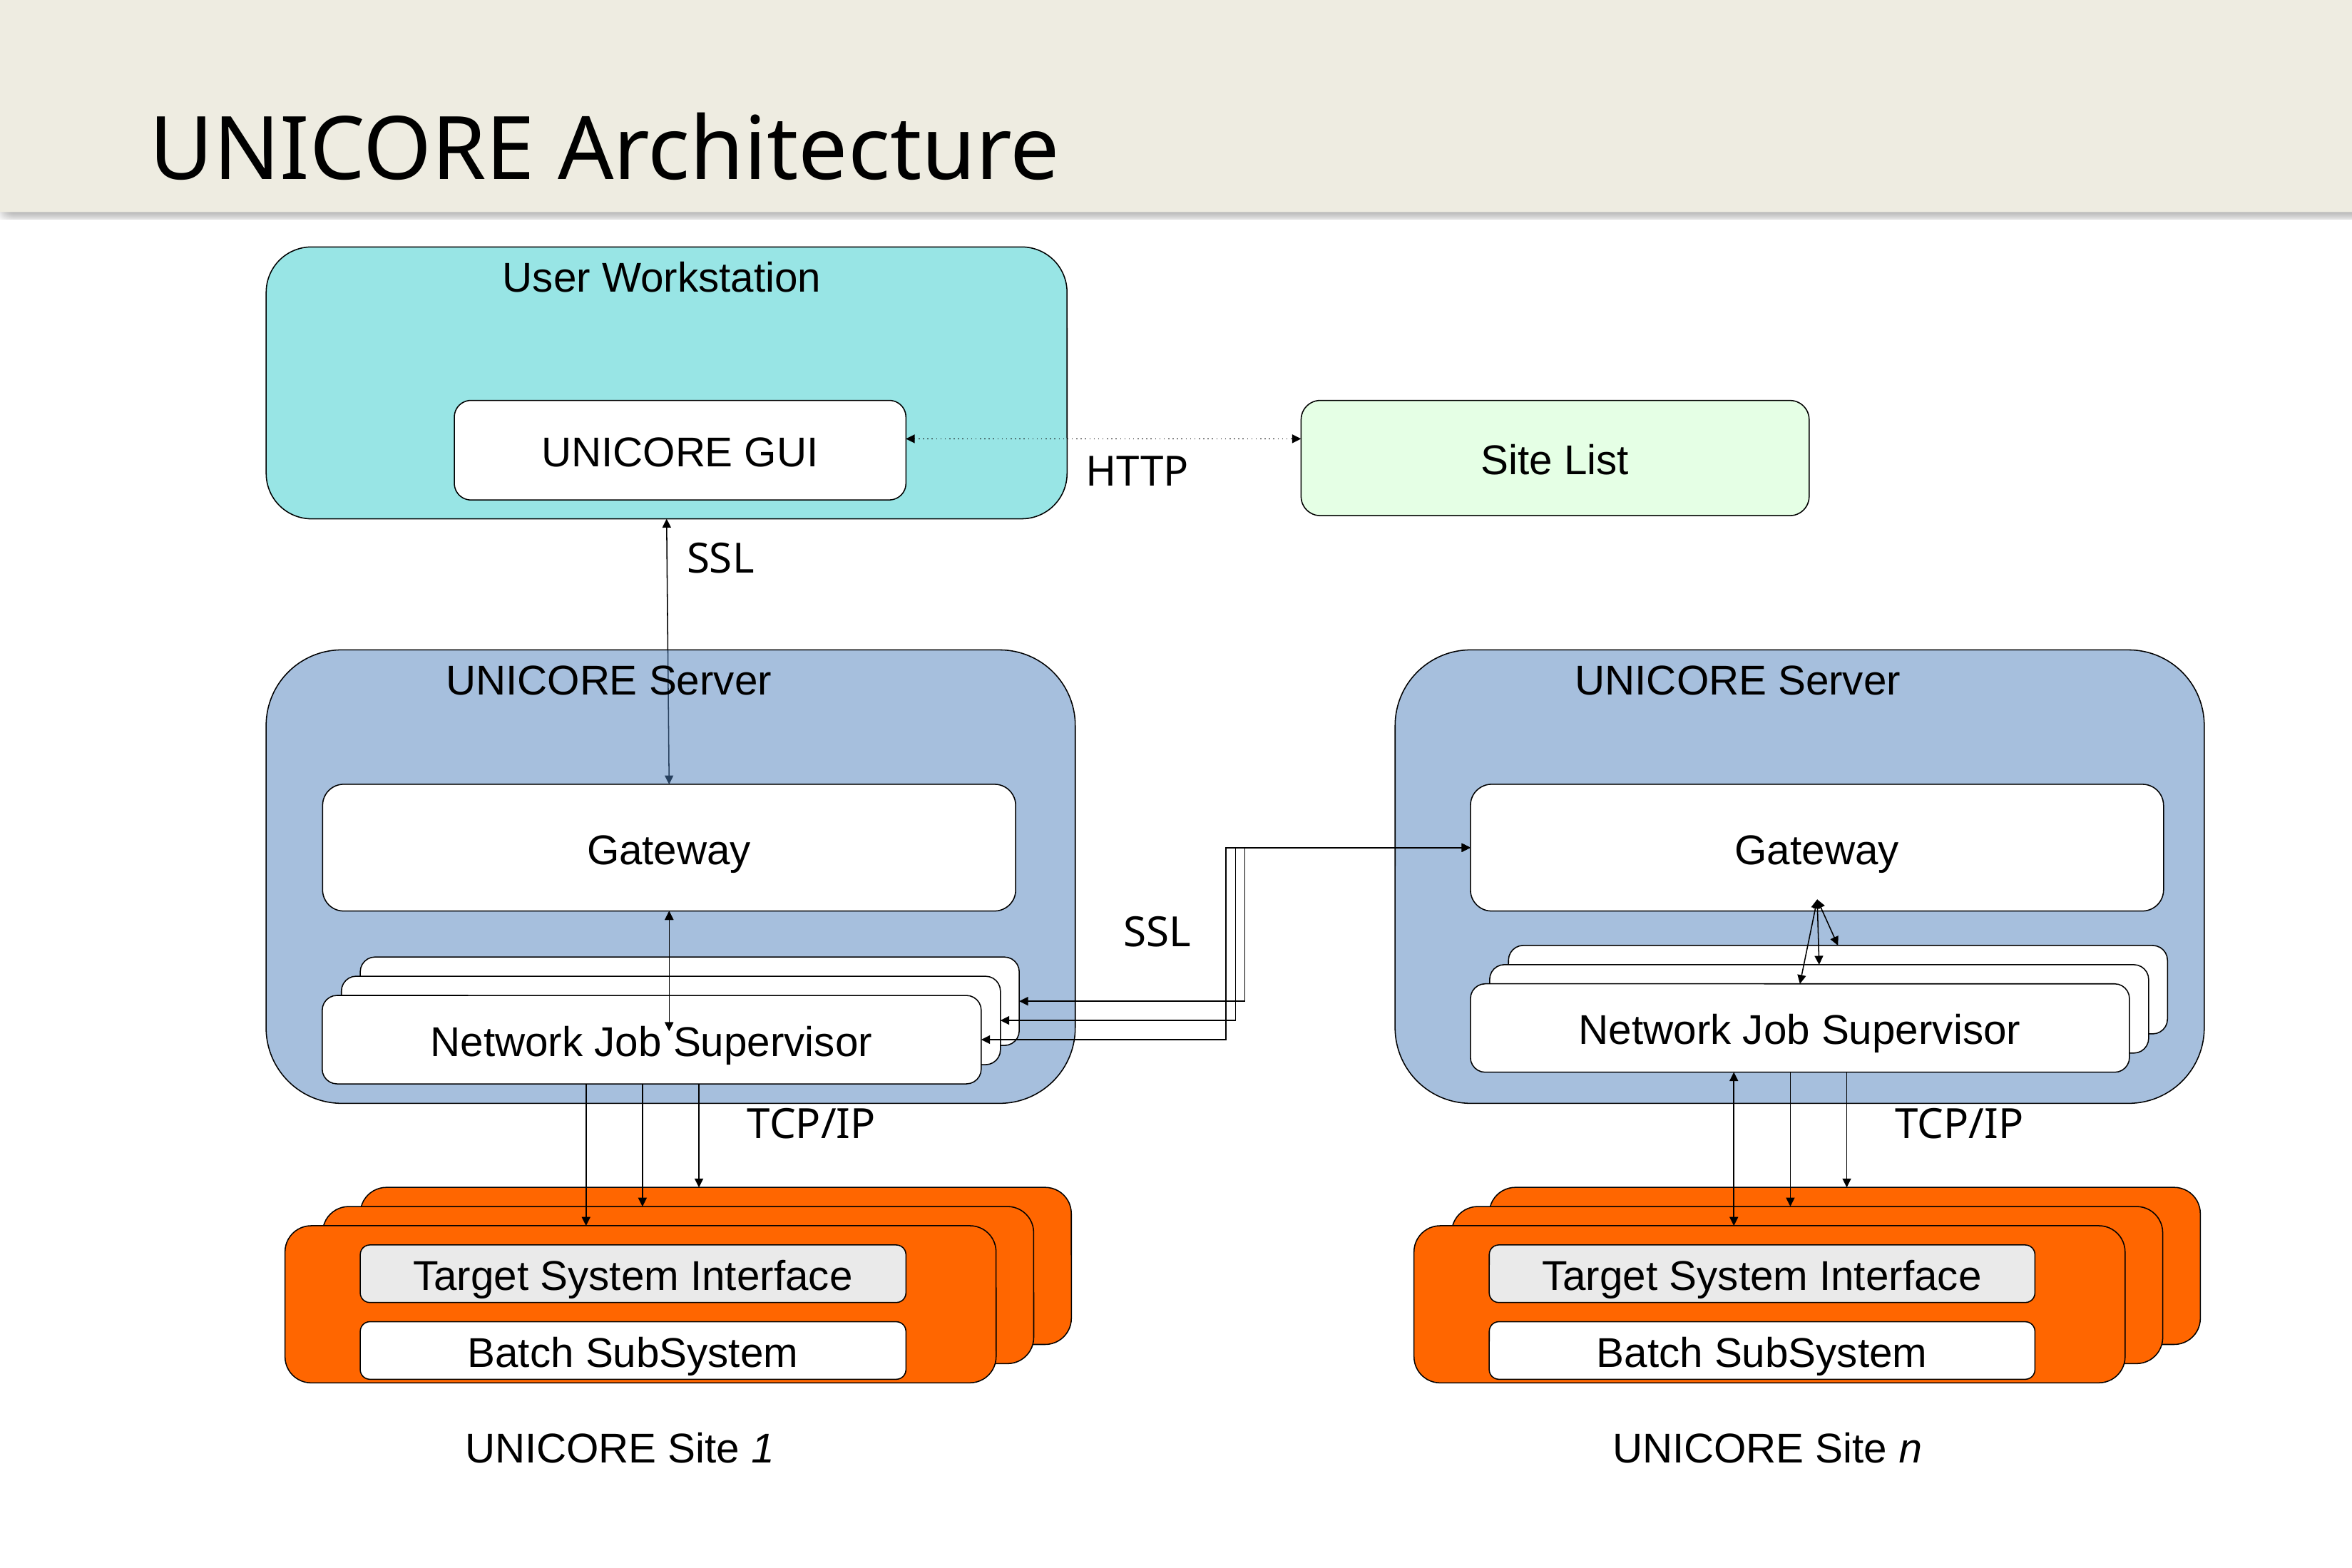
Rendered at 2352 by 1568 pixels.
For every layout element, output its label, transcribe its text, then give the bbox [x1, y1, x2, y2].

text_box UNICORE Architecture [126, 37, 2224, 252]
text_box [0, 0, 2352, 212]
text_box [265, 245, 2205, 1477]
